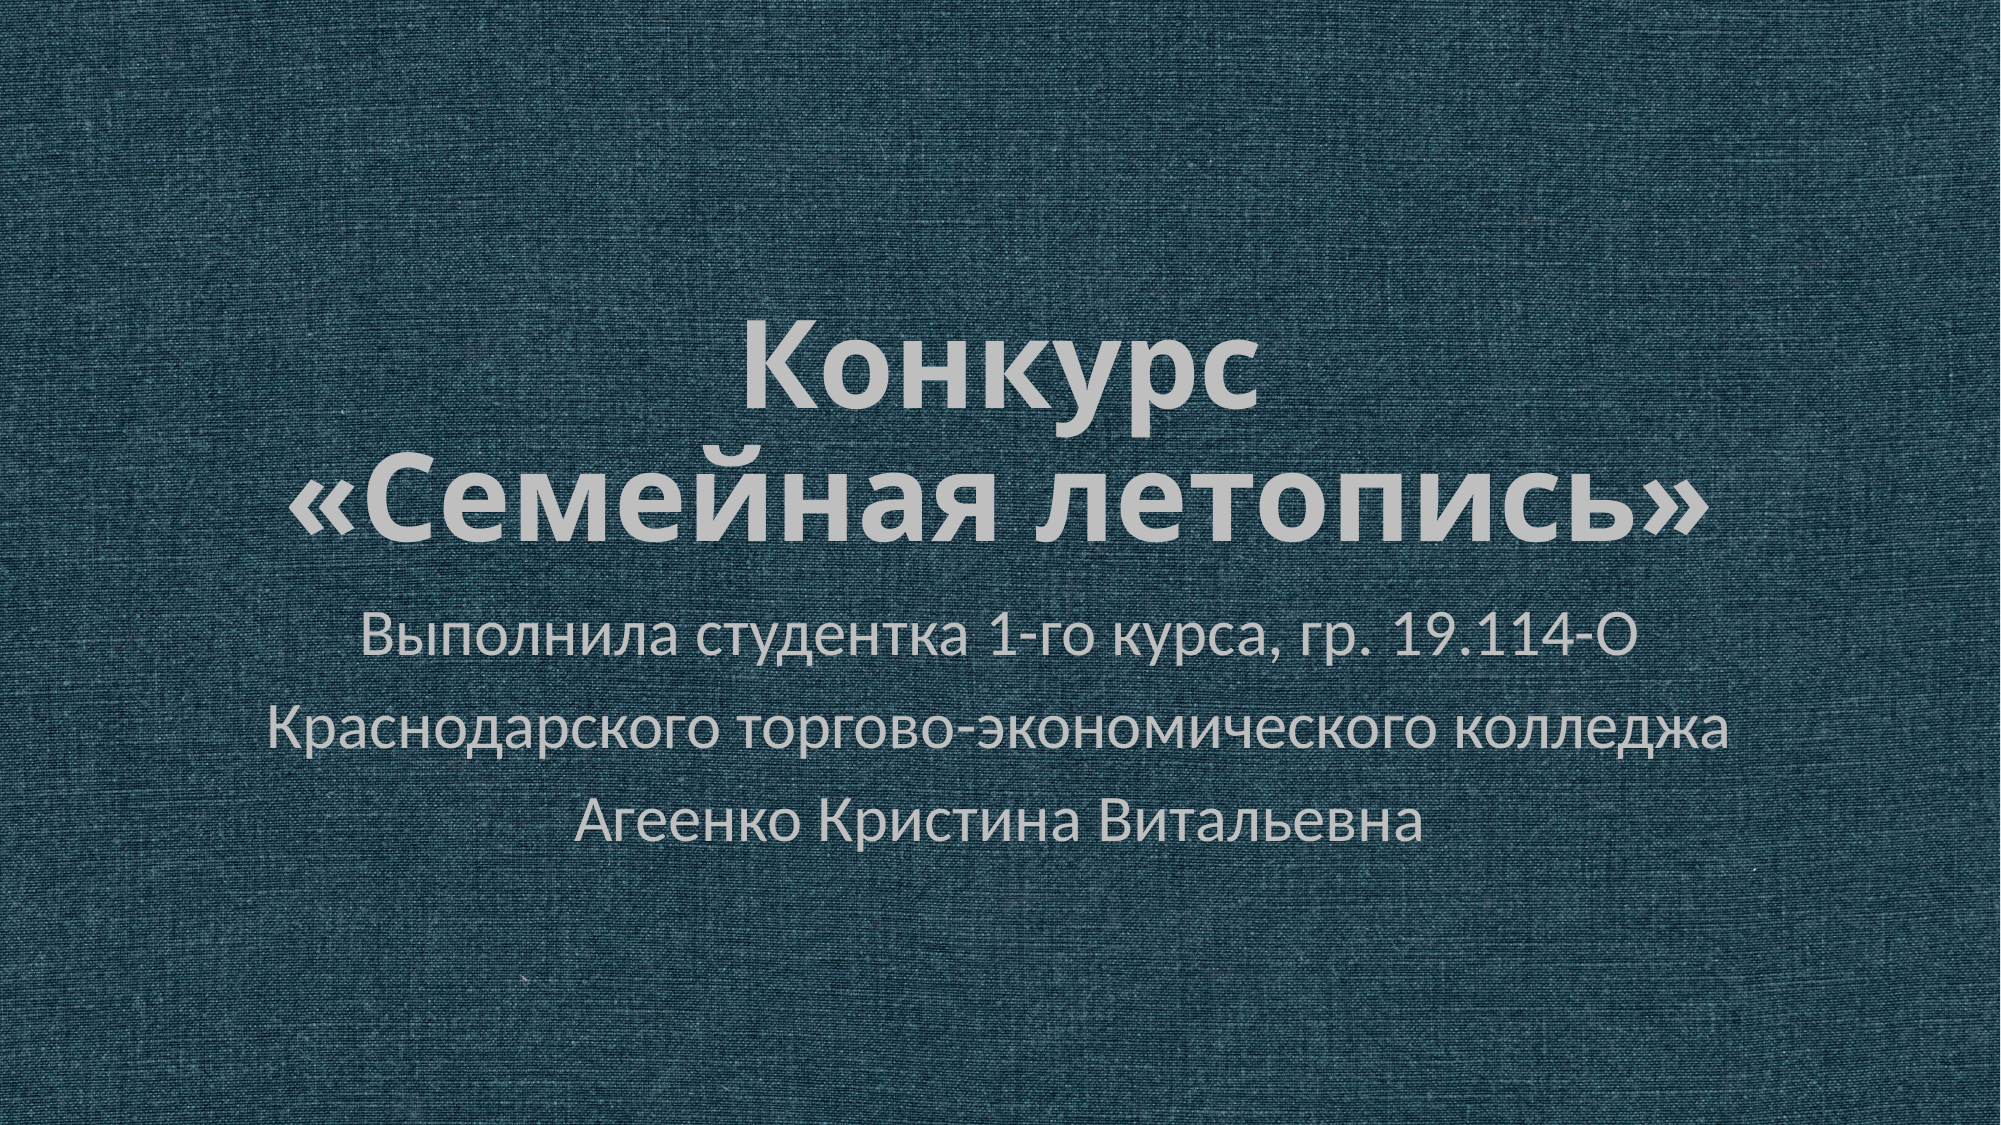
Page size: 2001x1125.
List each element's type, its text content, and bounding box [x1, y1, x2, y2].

subtitle Выполнила студентка 1-го курса, гр. 19.114-О Краснодарского торгово-экономического колледжа Агеенко Кристина Витальевна [249, 590, 1750, 863]
title Конкурс «Семейная летопись» [249, 184, 1750, 576]
picture [0, 0, 2001, 1125]
